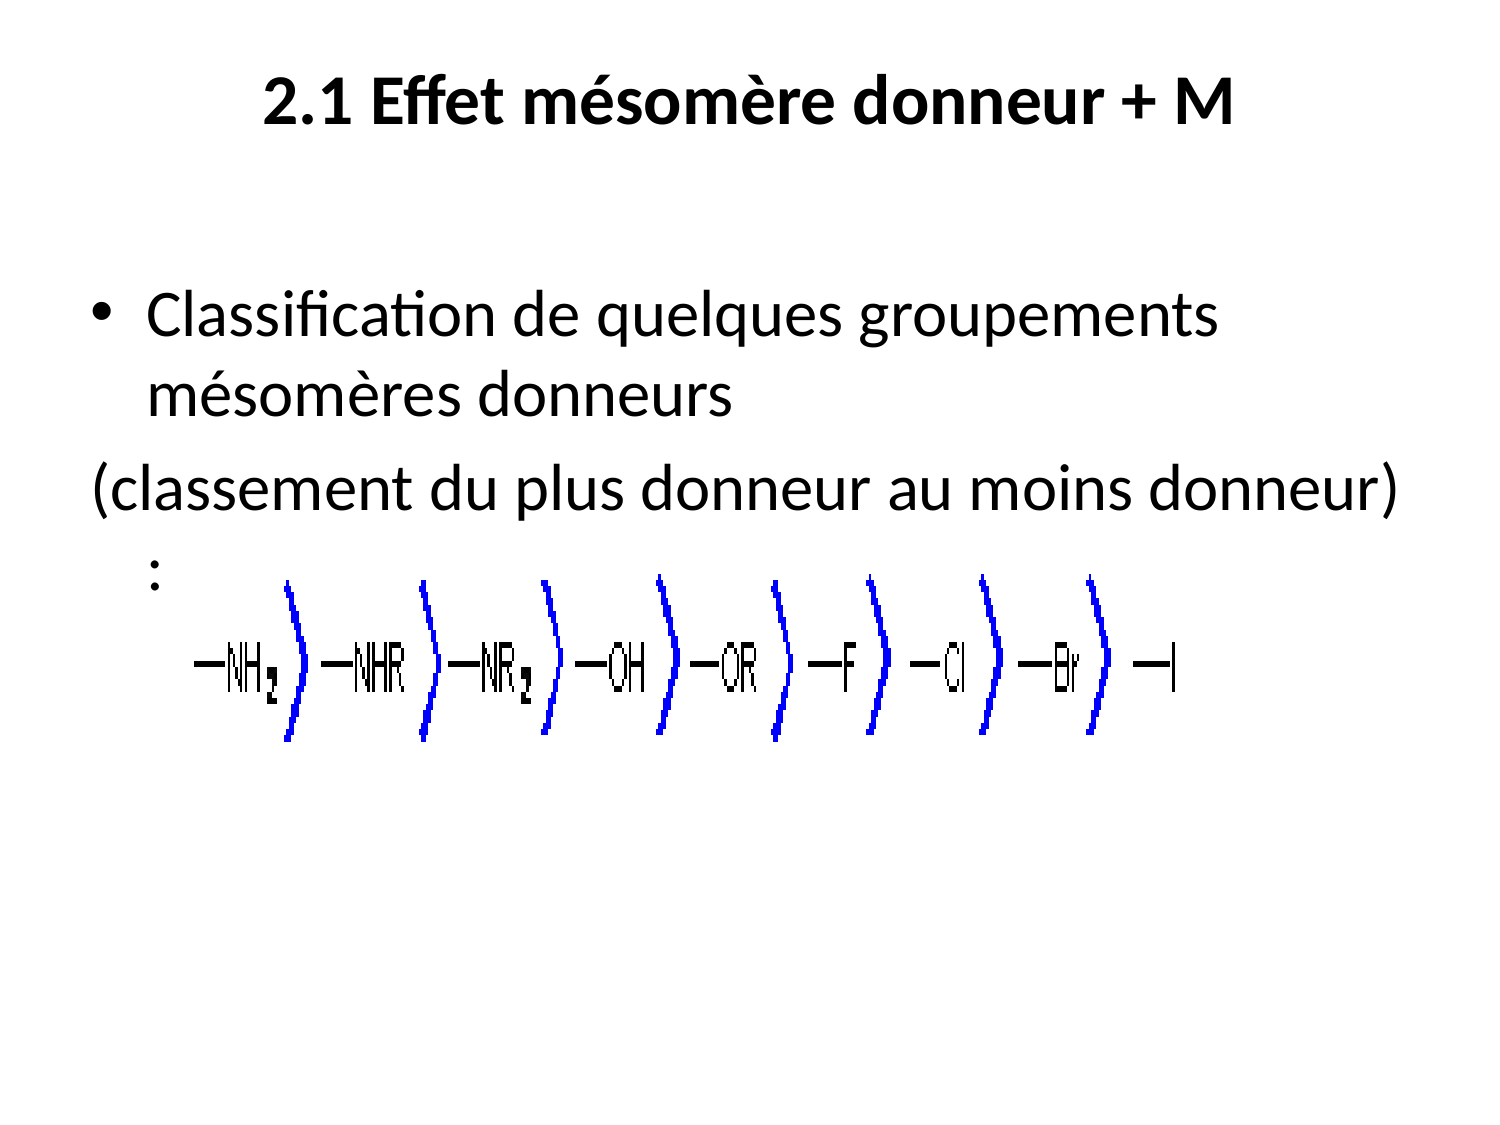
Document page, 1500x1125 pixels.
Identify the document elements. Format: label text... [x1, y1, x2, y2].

title 2.1 Effet mésomère donneur + M [75, 45, 1425, 233]
list Classification de quelques groupements mésomères donneurs (classement du plus donneur au moins donneur) : [75, 262, 1425, 1005]
picture [194, 574, 1175, 743]
